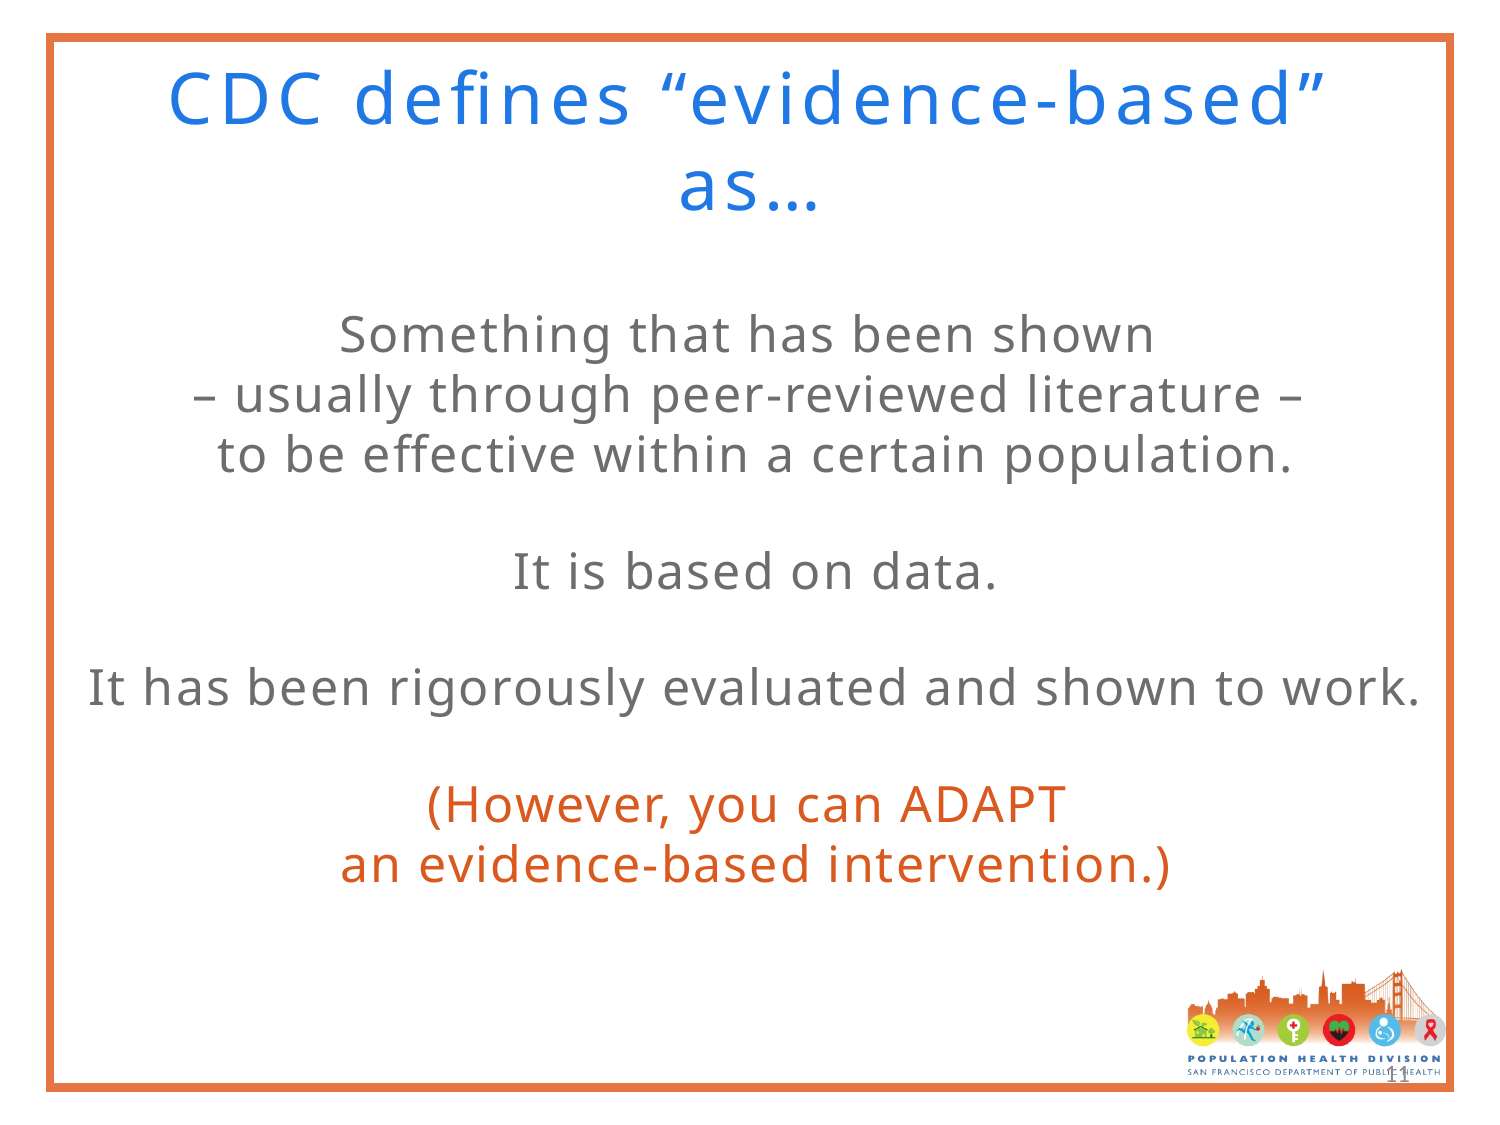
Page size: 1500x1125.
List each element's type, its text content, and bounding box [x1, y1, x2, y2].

list Something that has been shown – usually through peer-reviewed literature – to be effective within a certain population. It is based on data. It has been rigorously evaluated and shown to work. (However, you can ADAPT an evidence-based intervention.) [62, 249, 1450, 1113]
slide_number 11 [1074, 1042, 1425, 1103]
title CDC defines “evidence-based” as… [75, 45, 1425, 233]
